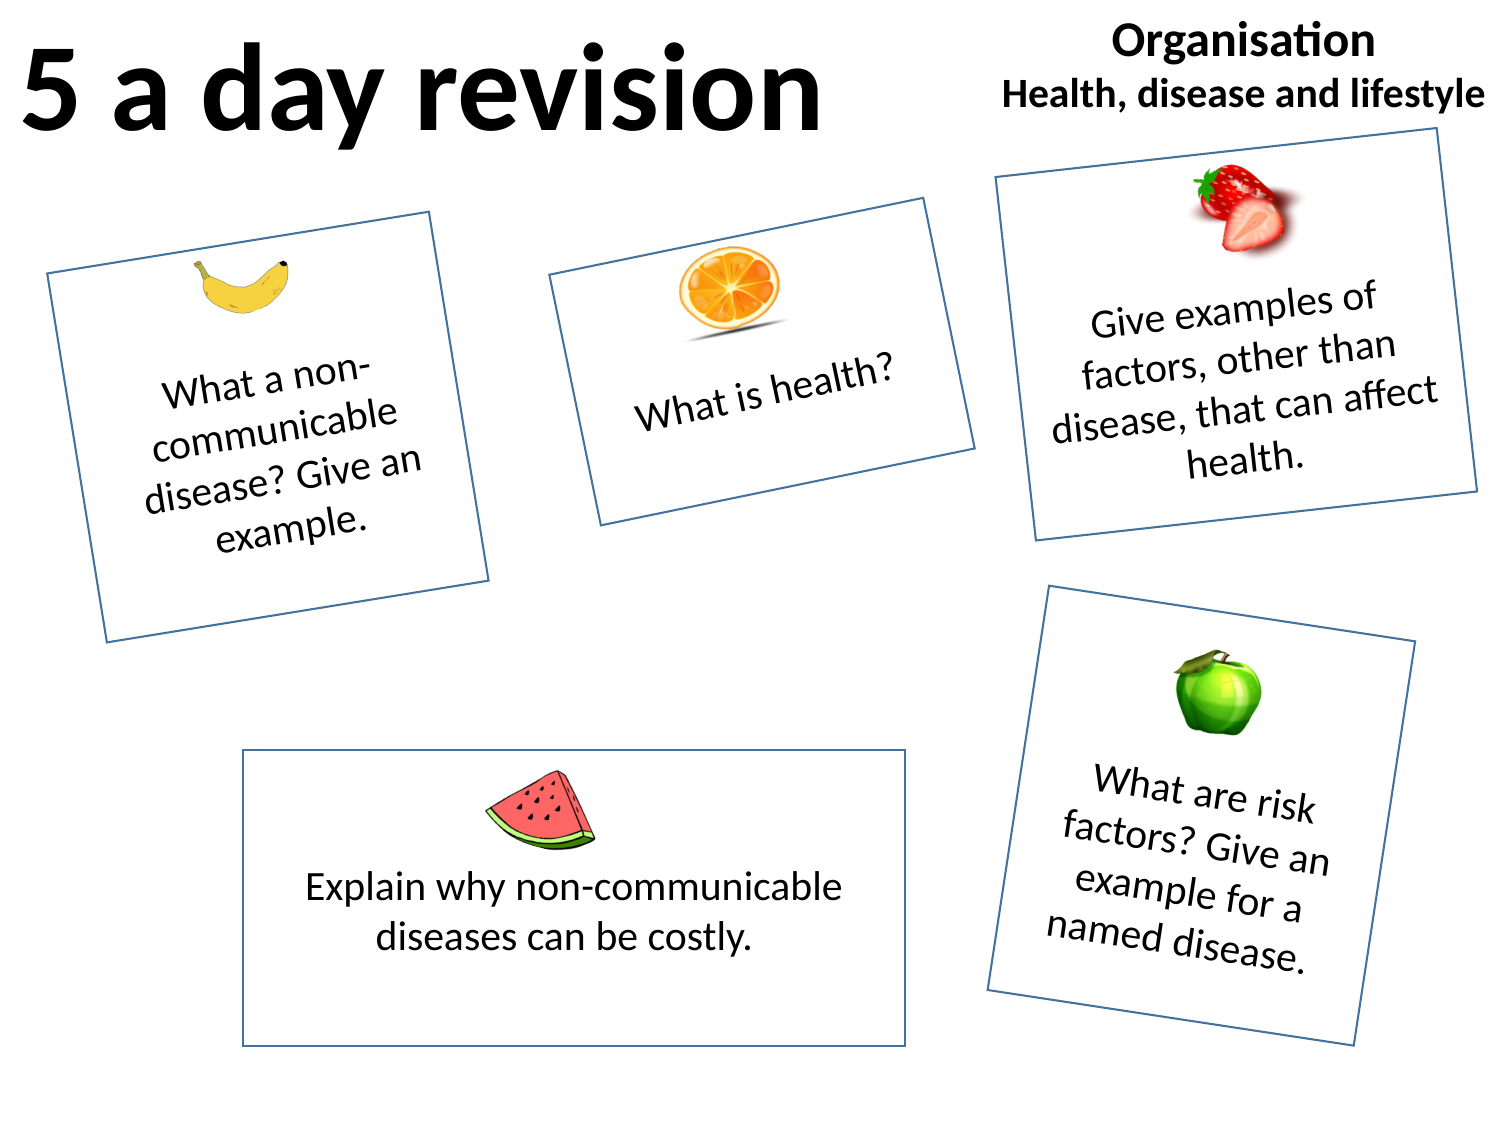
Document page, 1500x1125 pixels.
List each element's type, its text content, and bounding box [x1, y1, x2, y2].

picture [1150, 634, 1277, 749]
text_box 5 a day revision [4, 0, 840, 164]
picture [1183, 154, 1314, 267]
picture [656, 231, 812, 350]
text_box What is health? [573, 318, 957, 461]
text_box What a non-communicable disease? Give an example. [63, 313, 501, 639]
text_box [46, 210, 447, 378]
picture [193, 231, 298, 325]
text_box Why might heart valves need to be replaced? [548, 196, 976, 527]
text_box [105, 577, 490, 644]
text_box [243, 749, 905, 1046]
text_box Organisation Health, disease and lifestyle [986, 0, 1500, 124]
text_box What are risk factors? Give an example for a named disease. [986, 584, 1417, 1047]
text_box Give examples of factors, other than disease, that can affect health. [994, 126, 1479, 542]
